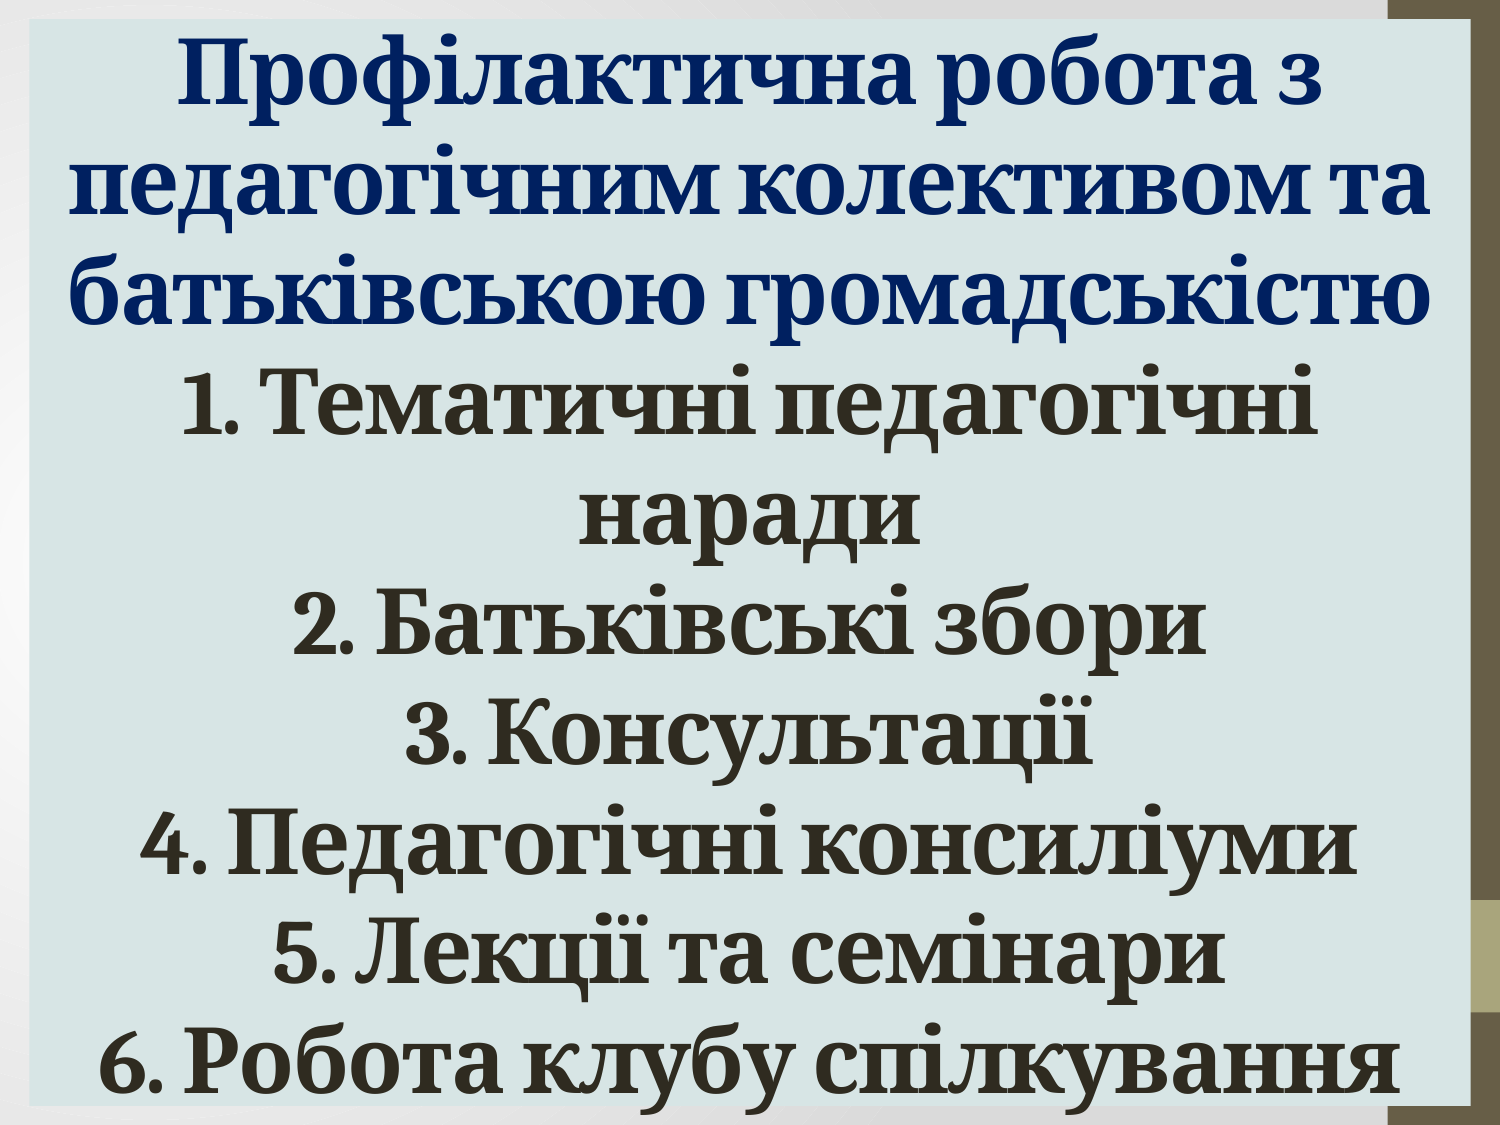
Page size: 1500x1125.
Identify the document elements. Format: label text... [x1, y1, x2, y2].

title Профілактична робота з педагогічним колективом та батьківською громадськістю 1. Тематичні педагогічні наради 2. Батьківські збори 3. Консультації 4. Педагогічні консиліуми 5. Лекції та семінари 6. Робота клубу спілкування [29, 19, 1471, 1106]
